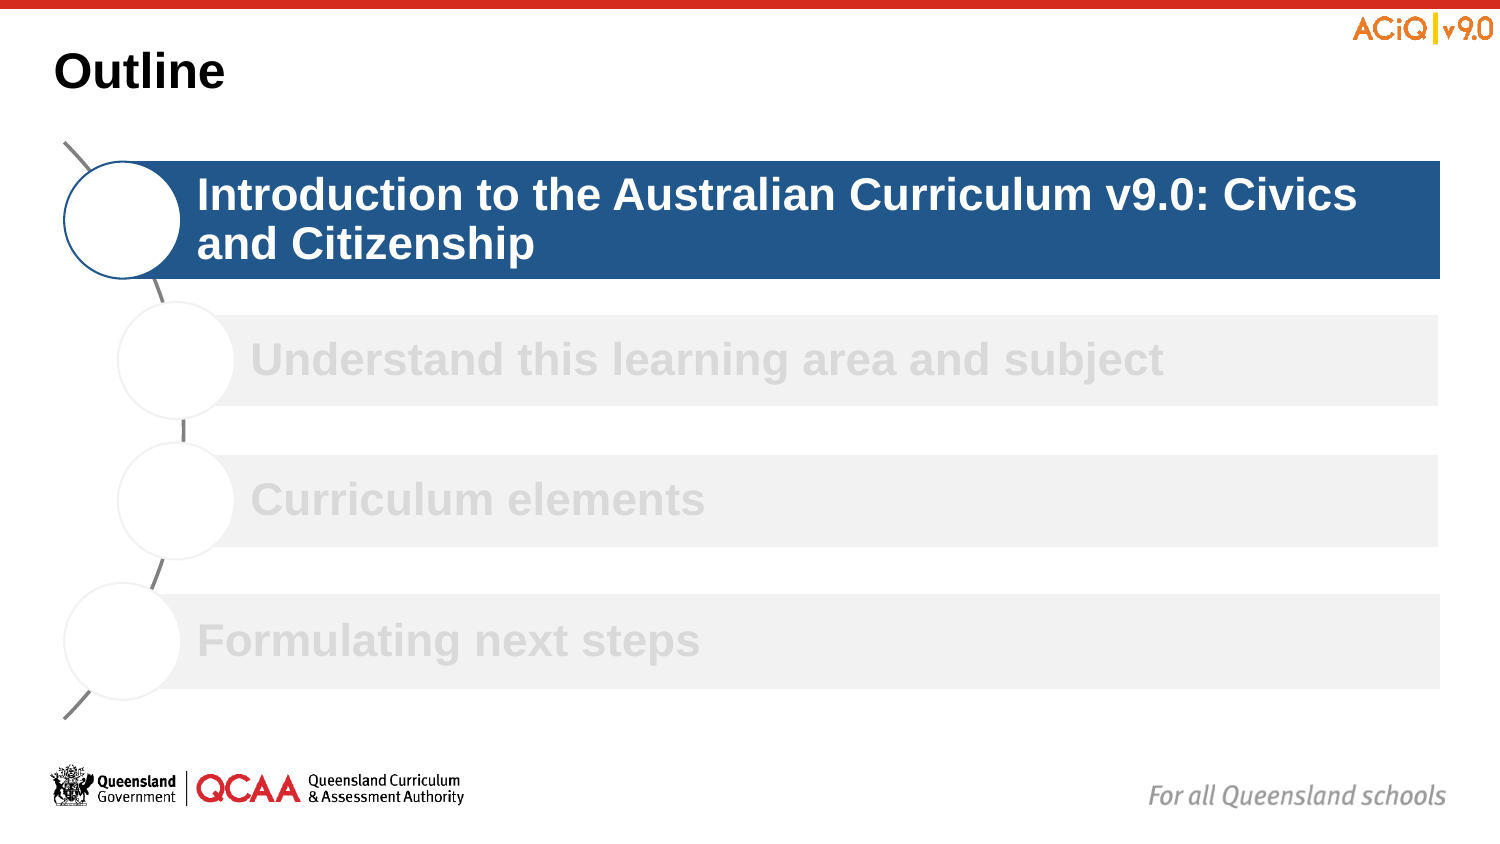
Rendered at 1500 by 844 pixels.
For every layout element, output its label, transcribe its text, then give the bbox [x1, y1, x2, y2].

picture [50, 764, 464, 806]
picture [1149, 784, 1446, 809]
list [53, 126, 1448, 735]
title Outline [53, 45, 1448, 105]
picture [1351, 11, 1494, 45]
